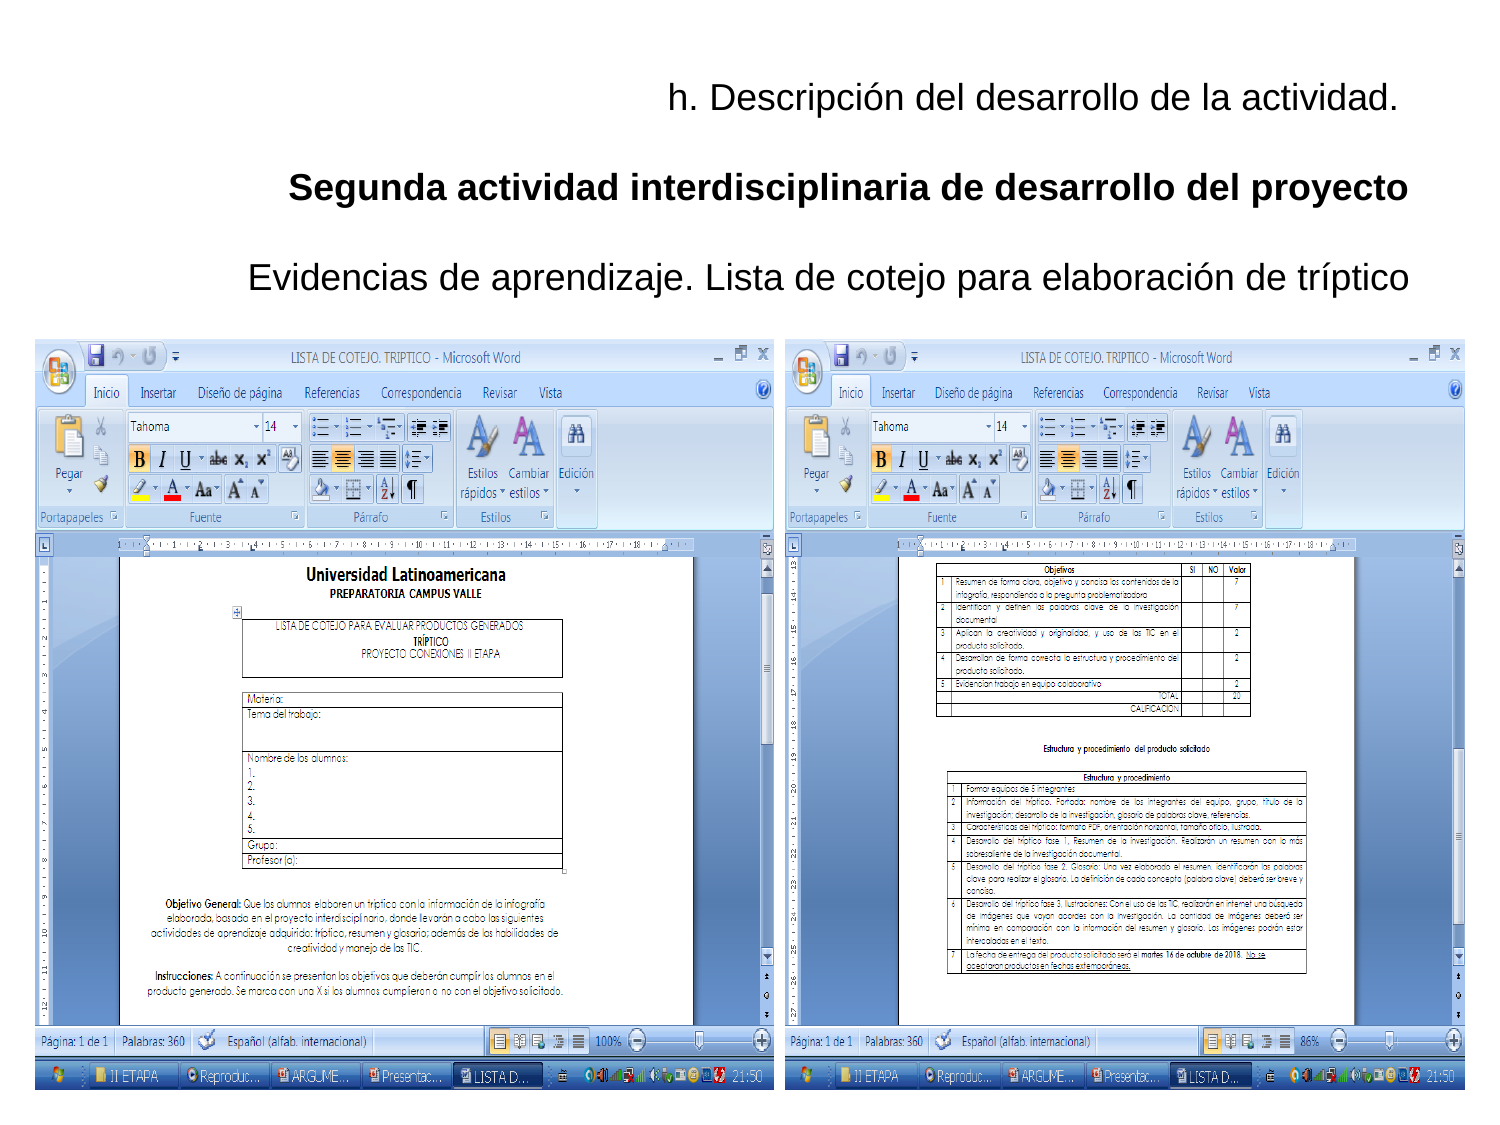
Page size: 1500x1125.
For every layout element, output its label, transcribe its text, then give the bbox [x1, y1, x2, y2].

picture [784, 339, 1466, 1091]
title h. Descripción del desarrollo de la actividad. Segunda actividad interdisciplinaria de desarrollo del proyecto Evidencias de aprendizaje. Lista de cotejo para elaboración de tríptico [75, 45, 1425, 345]
picture [34, 339, 774, 1091]
